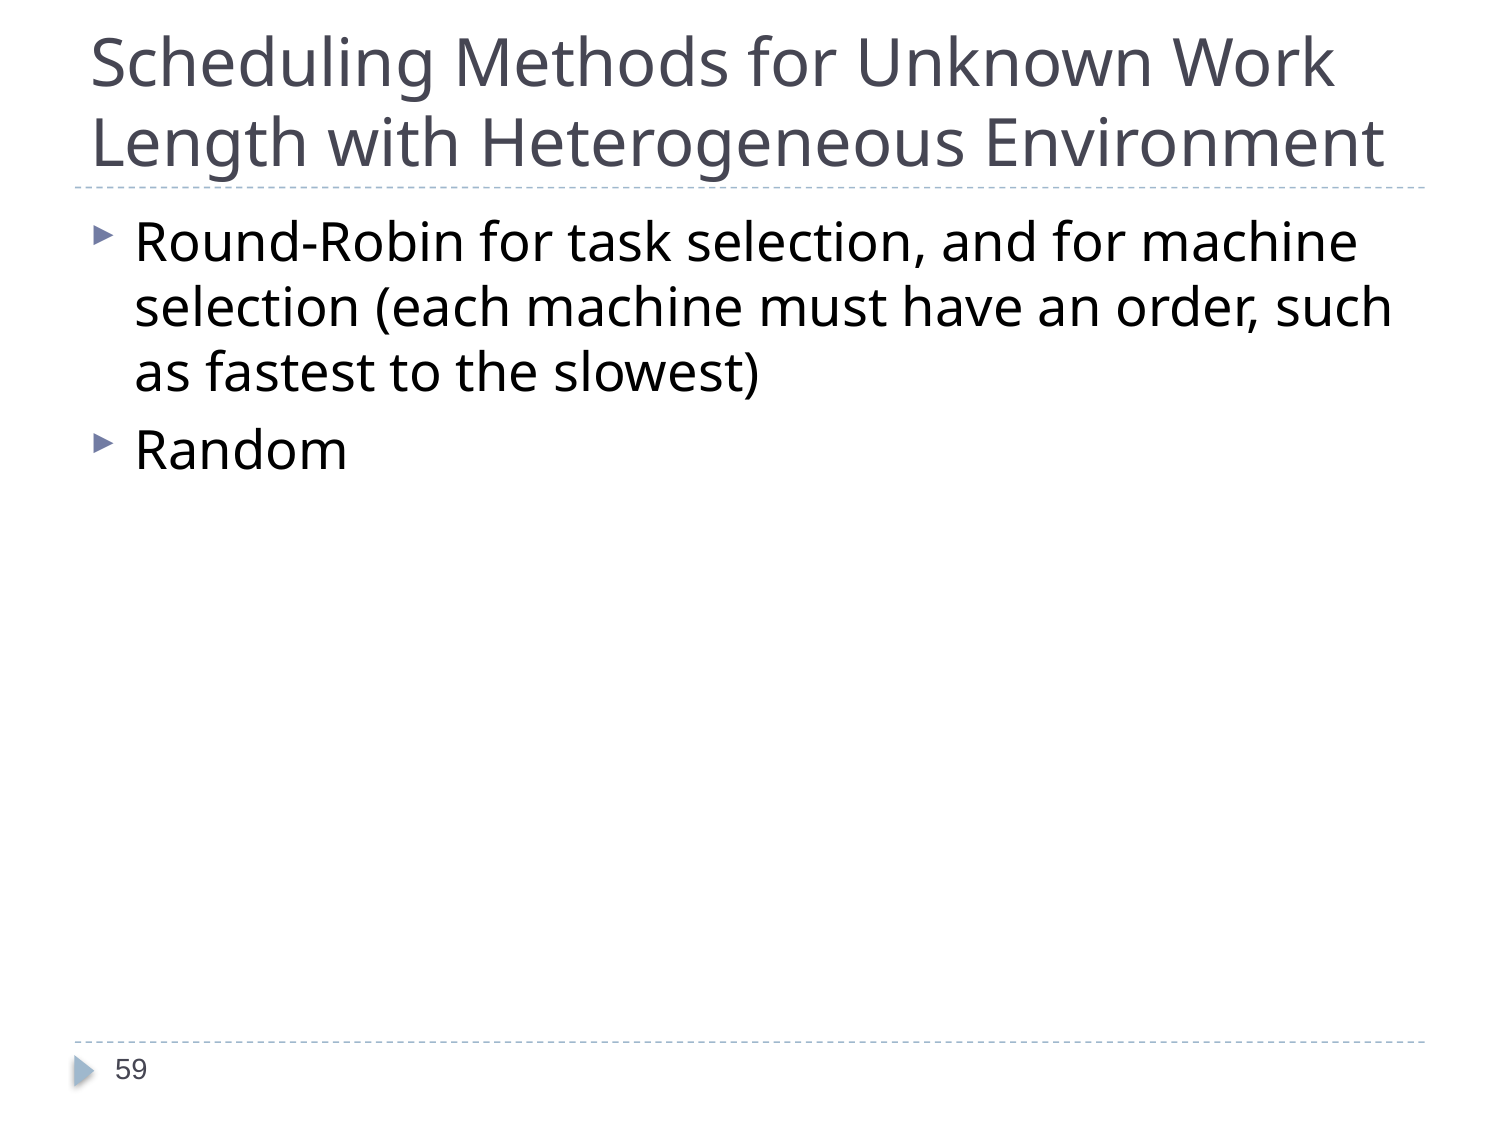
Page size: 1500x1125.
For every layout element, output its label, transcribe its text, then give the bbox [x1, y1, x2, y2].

title Scheduling Methods for Unknown Work Length with Heterogeneous Environment [75, 24, 1450, 188]
slide_number 59 [100, 1042, 426, 1103]
list Round-Robin for task selection, and for machine selection (each machine must have an order, such as fastest to the slowest) Random [75, 200, 1425, 1010]
